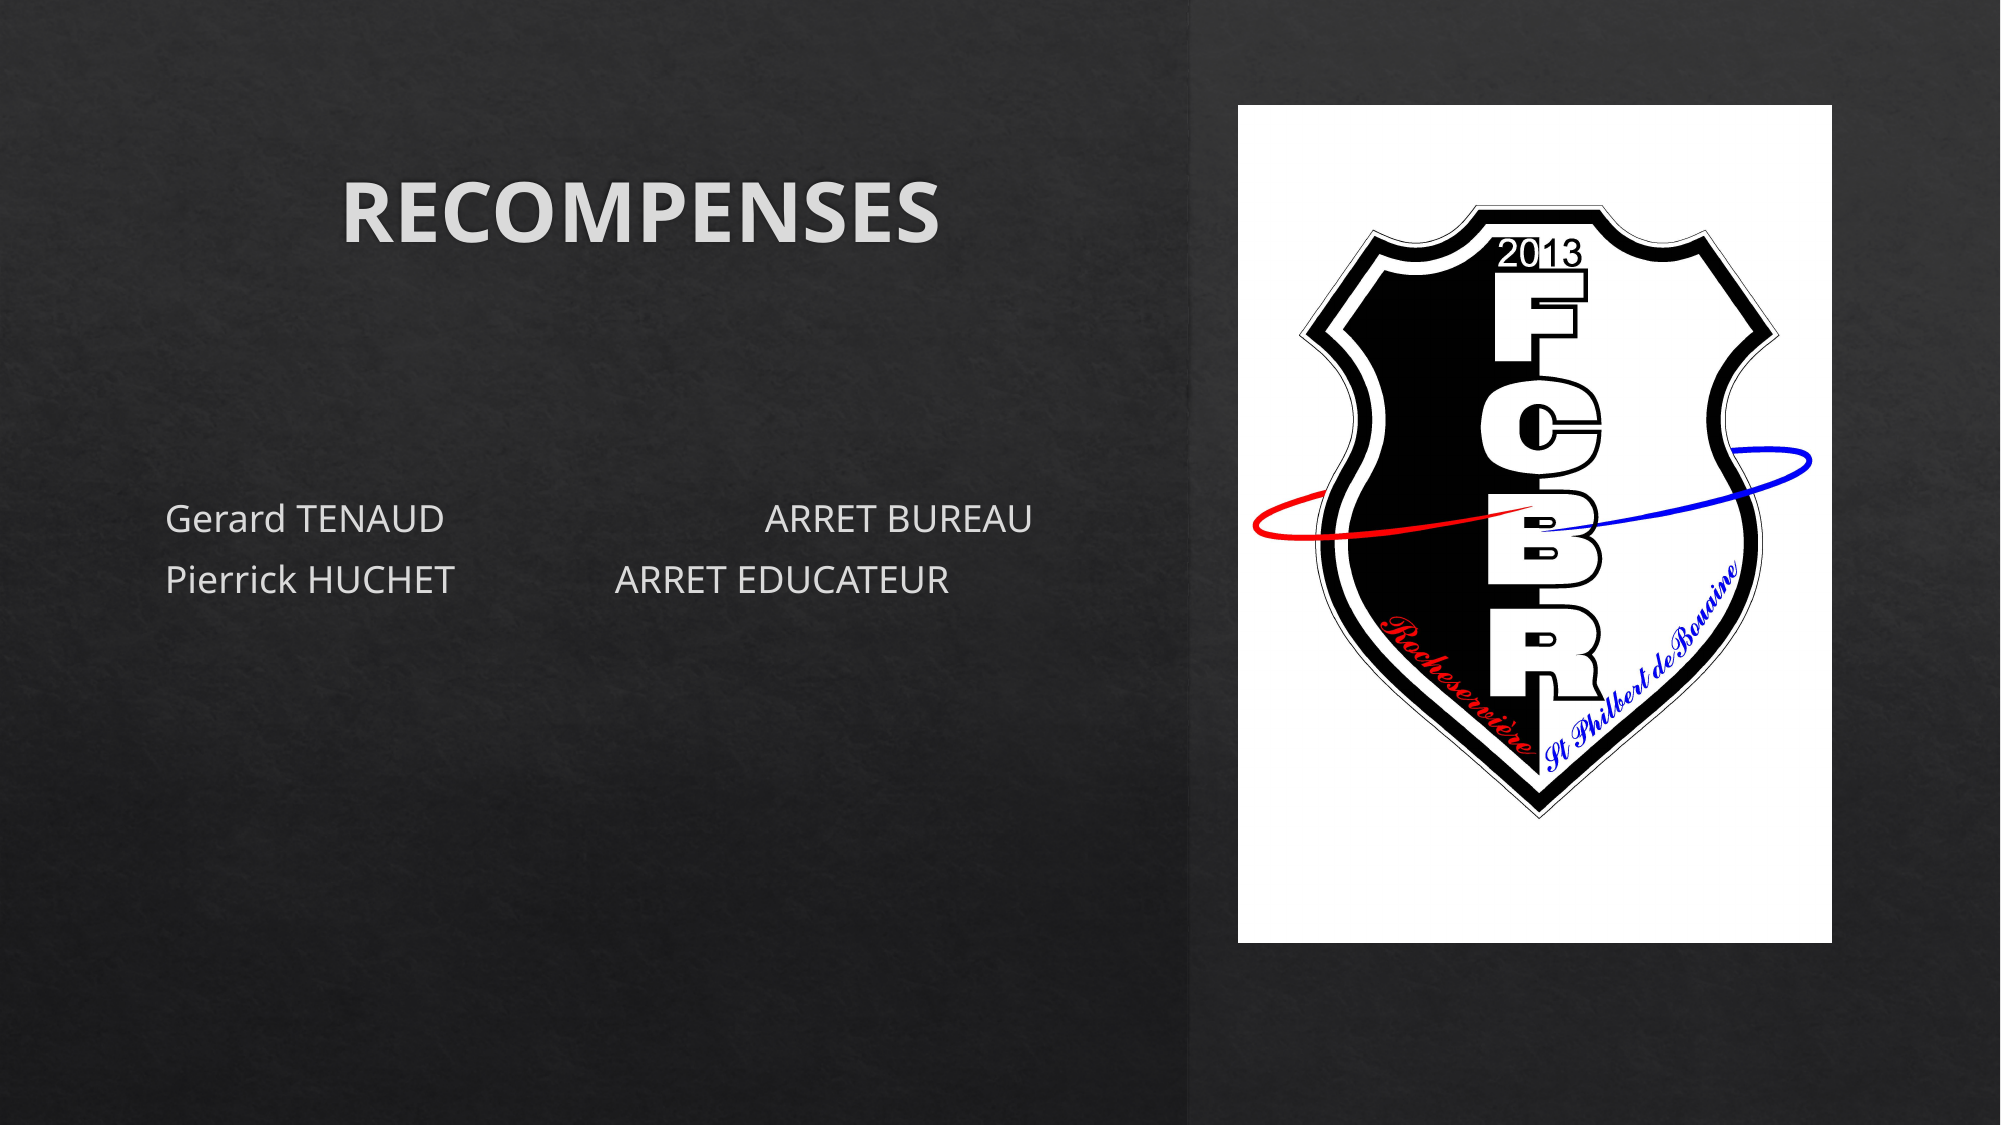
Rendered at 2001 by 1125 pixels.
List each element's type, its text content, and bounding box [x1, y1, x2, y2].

picture [1186, 0, 2000, 1125]
text_box Gerard TENAUD ARRET BUREAU Pierrick HUCHET ARRET EDUCATEUR [149, 349, 1131, 935]
title RECOMPENSES [149, 99, 1131, 319]
